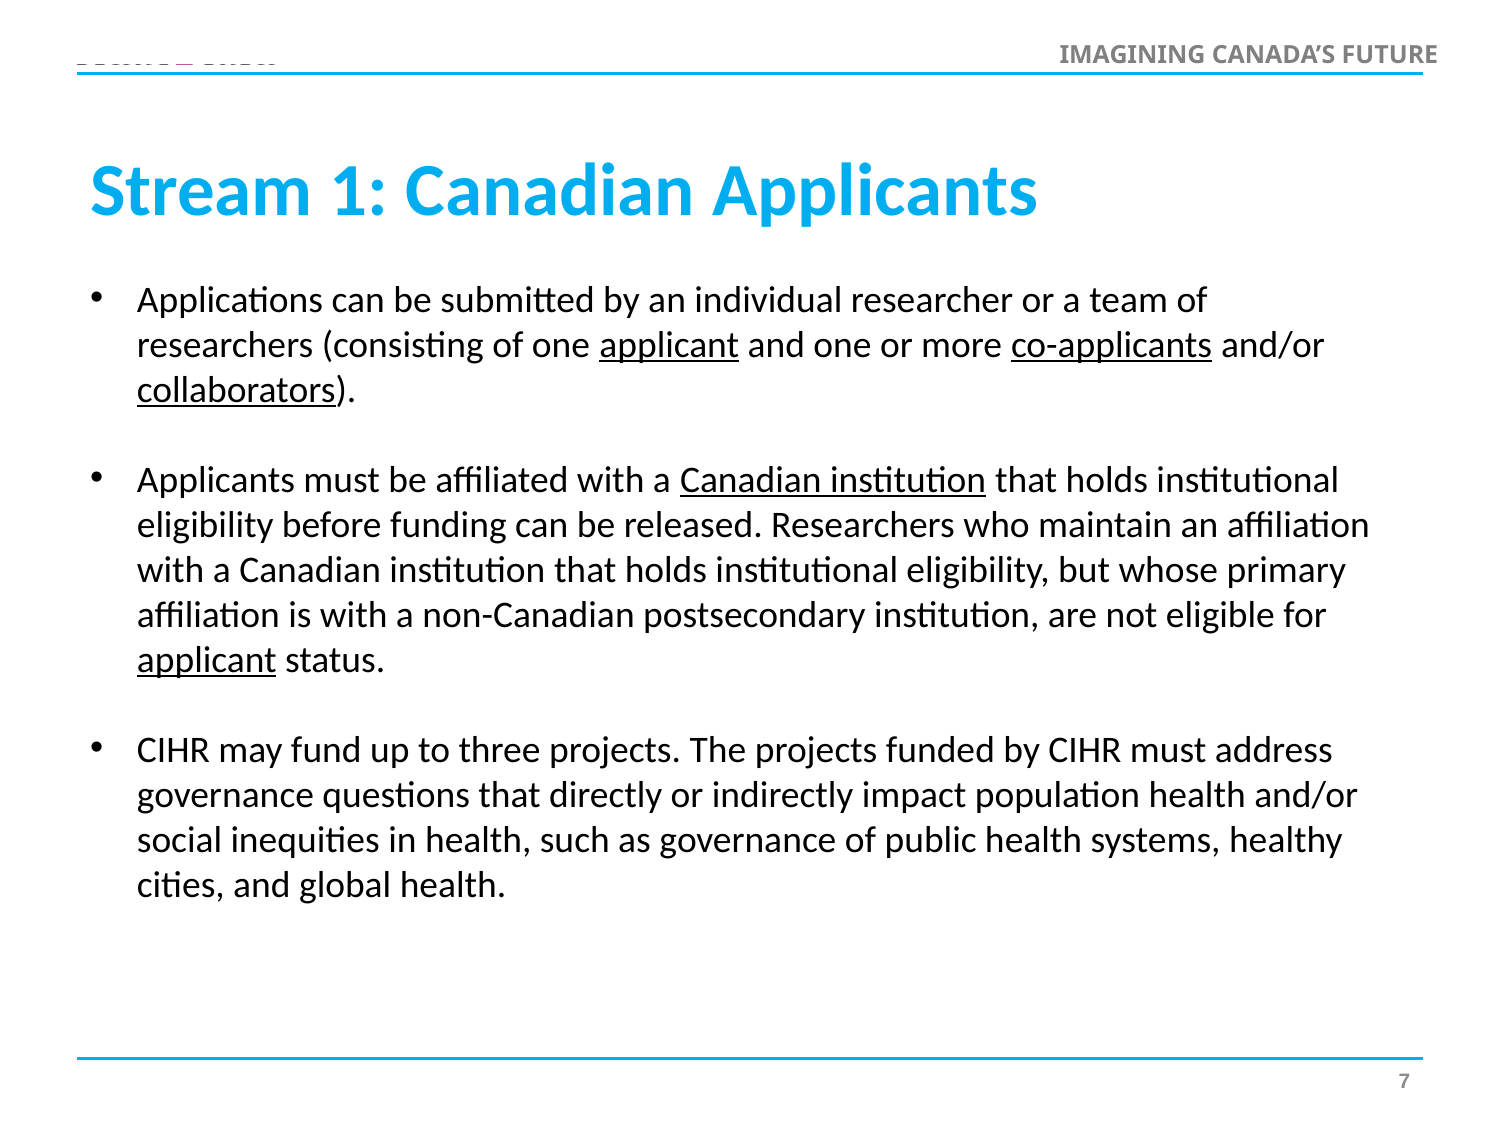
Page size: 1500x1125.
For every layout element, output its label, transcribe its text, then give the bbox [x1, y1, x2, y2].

slide_number 7 [1316, 1058, 1425, 1103]
text_box Applications can be submitted by an individual researcher or a team of researchers (consisting of one applicant and one or more co-applicants and/or collaborators). Applicants must be affiliated with a Canadian institution that holds institutional eligibility before funding can be released. Researchers who maintain an affiliation with a Canadian institution that holds institutional eligibility, but whose primary affiliation is with a non-Canadian postsecondary institution, are not eligible for applicant status. CIHR may fund up to three projects. The projects funded by CIHR must address governance questions that directly or indirectly impact population health and/or social inequities in health, such as governance of public health systems, healthy cities, and global health. [75, 267, 1388, 913]
title Stream 1: Canadian Applicants [75, 91, 1425, 279]
